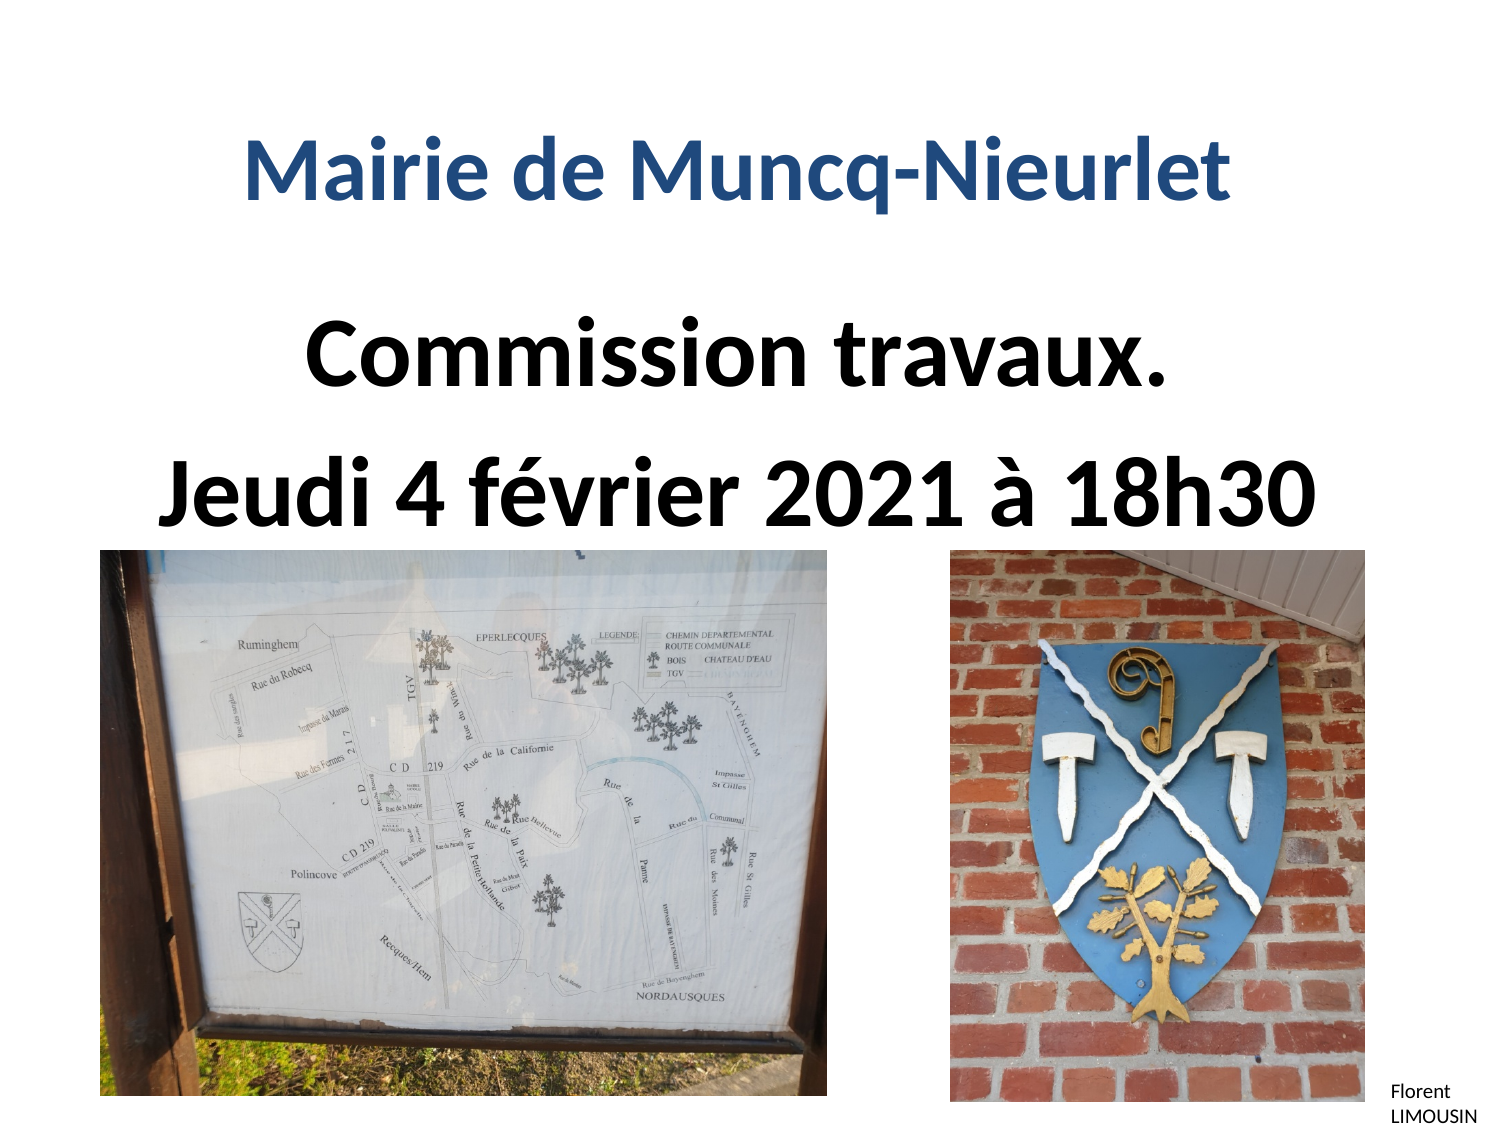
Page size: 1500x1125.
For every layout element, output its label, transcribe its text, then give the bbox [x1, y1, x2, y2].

subtitle Commission travaux. Jeudi 4 février 2021 à 18h30 [123, 278, 1353, 567]
picture [100, 550, 827, 1096]
picture [950, 550, 1365, 1103]
text_box Florent LIMOUSIN [1376, 1070, 1500, 1125]
title Mairie de Muncq-Nieurlet [100, 42, 1376, 284]
